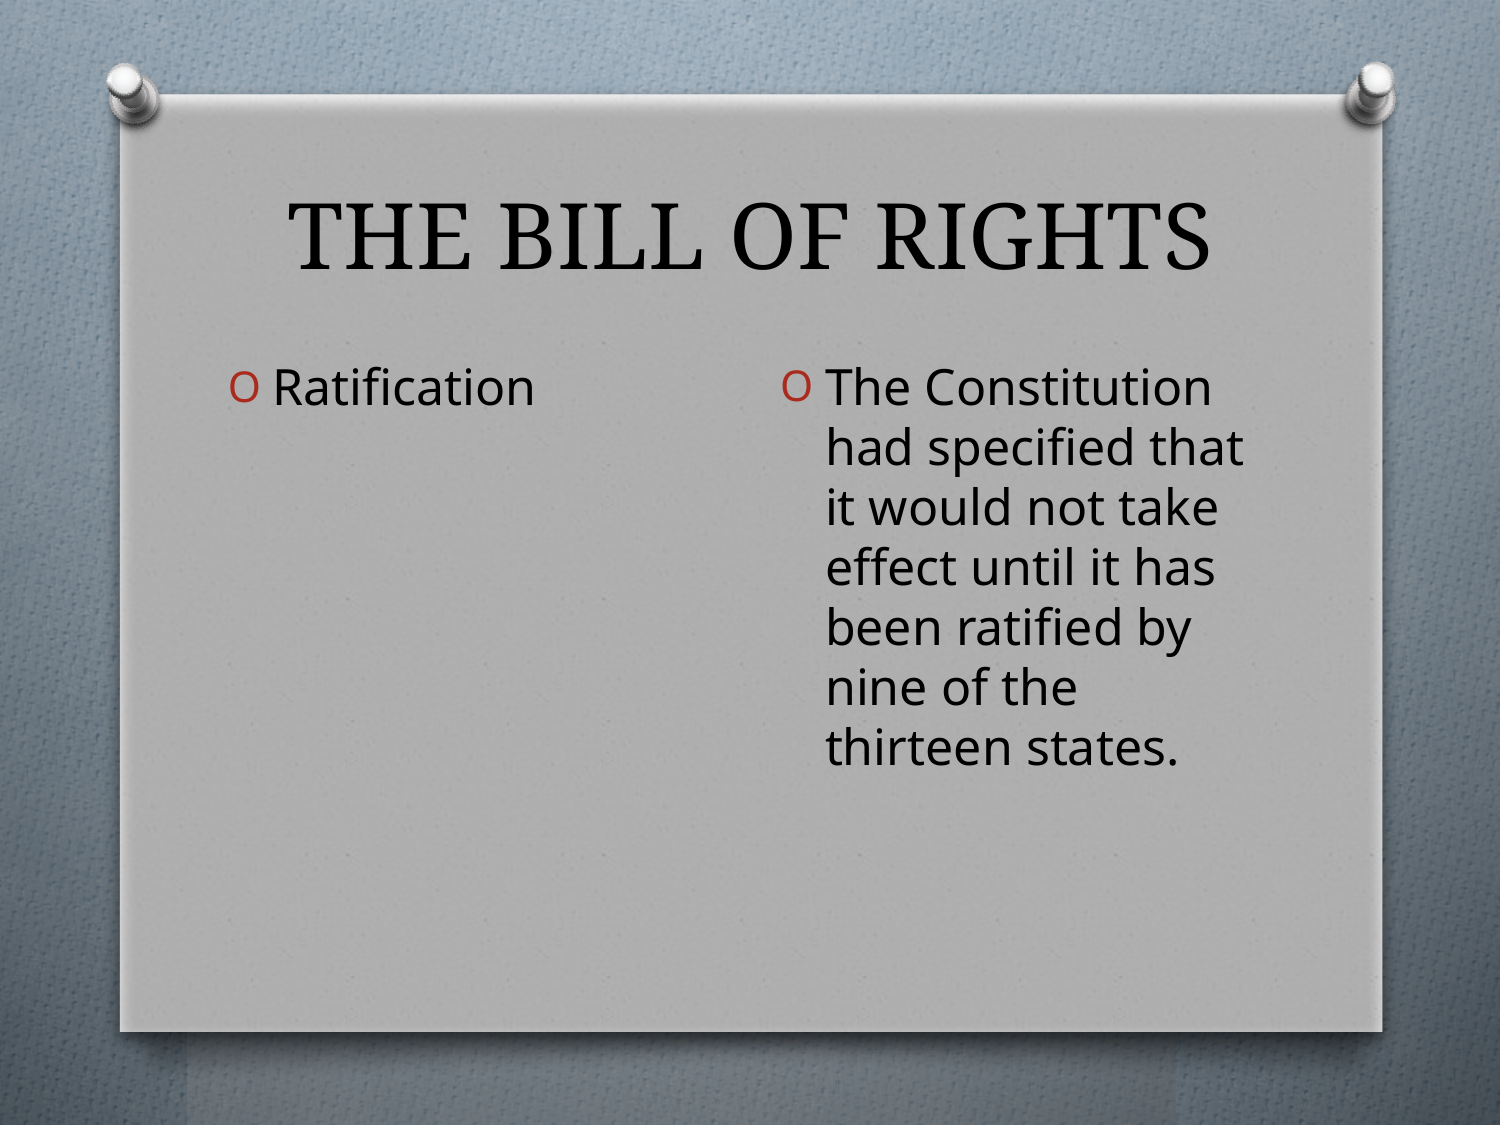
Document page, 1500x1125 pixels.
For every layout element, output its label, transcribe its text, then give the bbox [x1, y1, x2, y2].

list Ratification [213, 348, 738, 939]
picture [1317, 35, 1439, 156]
title THE BILL OF RIGHTS [179, 134, 1323, 332]
list The Constitution had specified that it would not take effect until it has been ratified by nine of the thirteen states. [765, 347, 1290, 939]
picture [75, 29, 198, 153]
